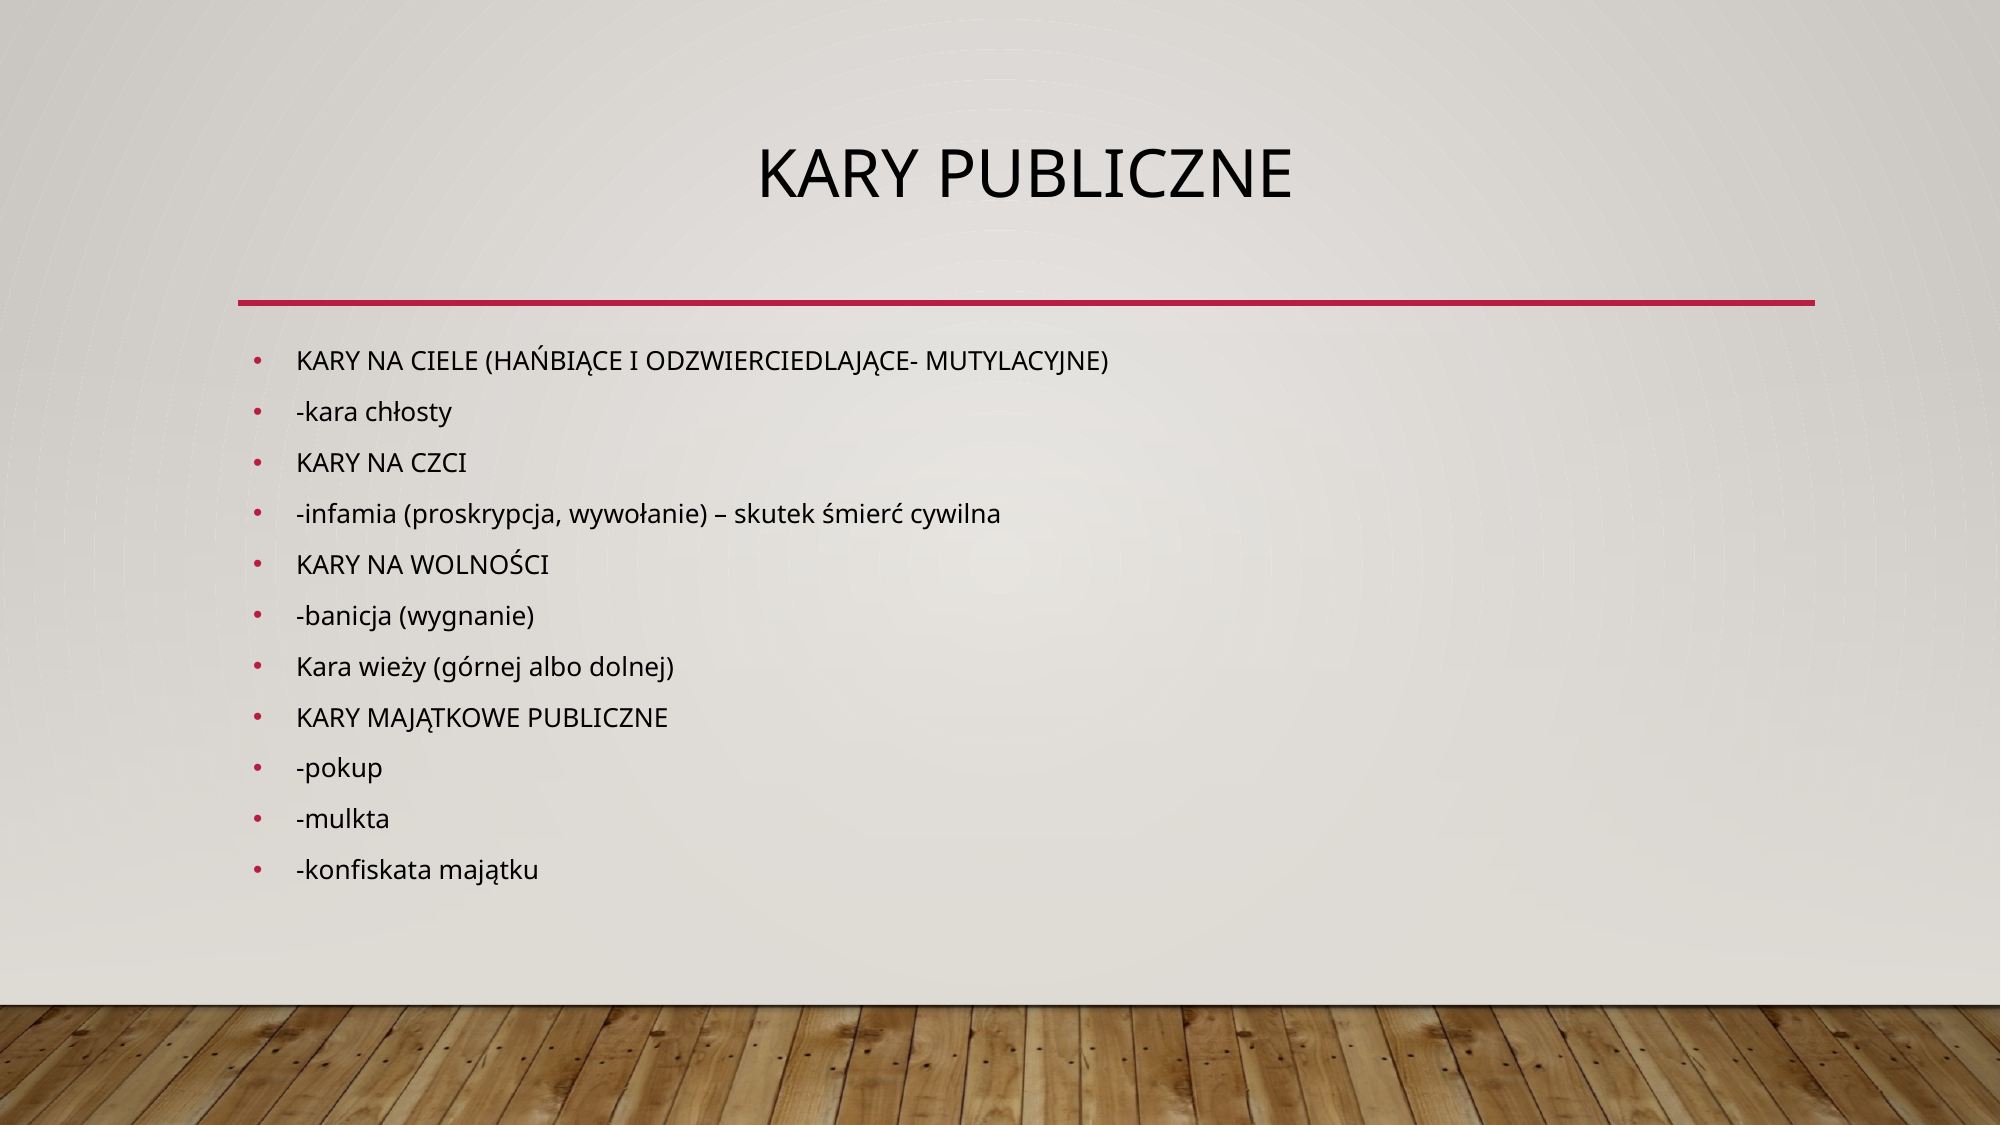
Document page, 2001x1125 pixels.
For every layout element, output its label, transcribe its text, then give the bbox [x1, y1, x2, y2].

picture [0, 1005, 2000, 1125]
title Kary publiczne [238, 131, 1814, 305]
list KARY NA CIELE (HAŃBIĄCE I ODZWIERCIEDLAJĄCE- MUTYLACYJNE) -kara chłosty KARY NA CZCI -infamia (proskrypcja, wywołanie) – skutek śmierć cywilna KARY NA WOLNOŚCI -banicja (wygnanie) Kara wieży (górnej albo dolnej) KARY MAJĄTKOWE PUBLICZNE -pokup -mulkta -konfiskata majątku [238, 330, 1814, 897]
